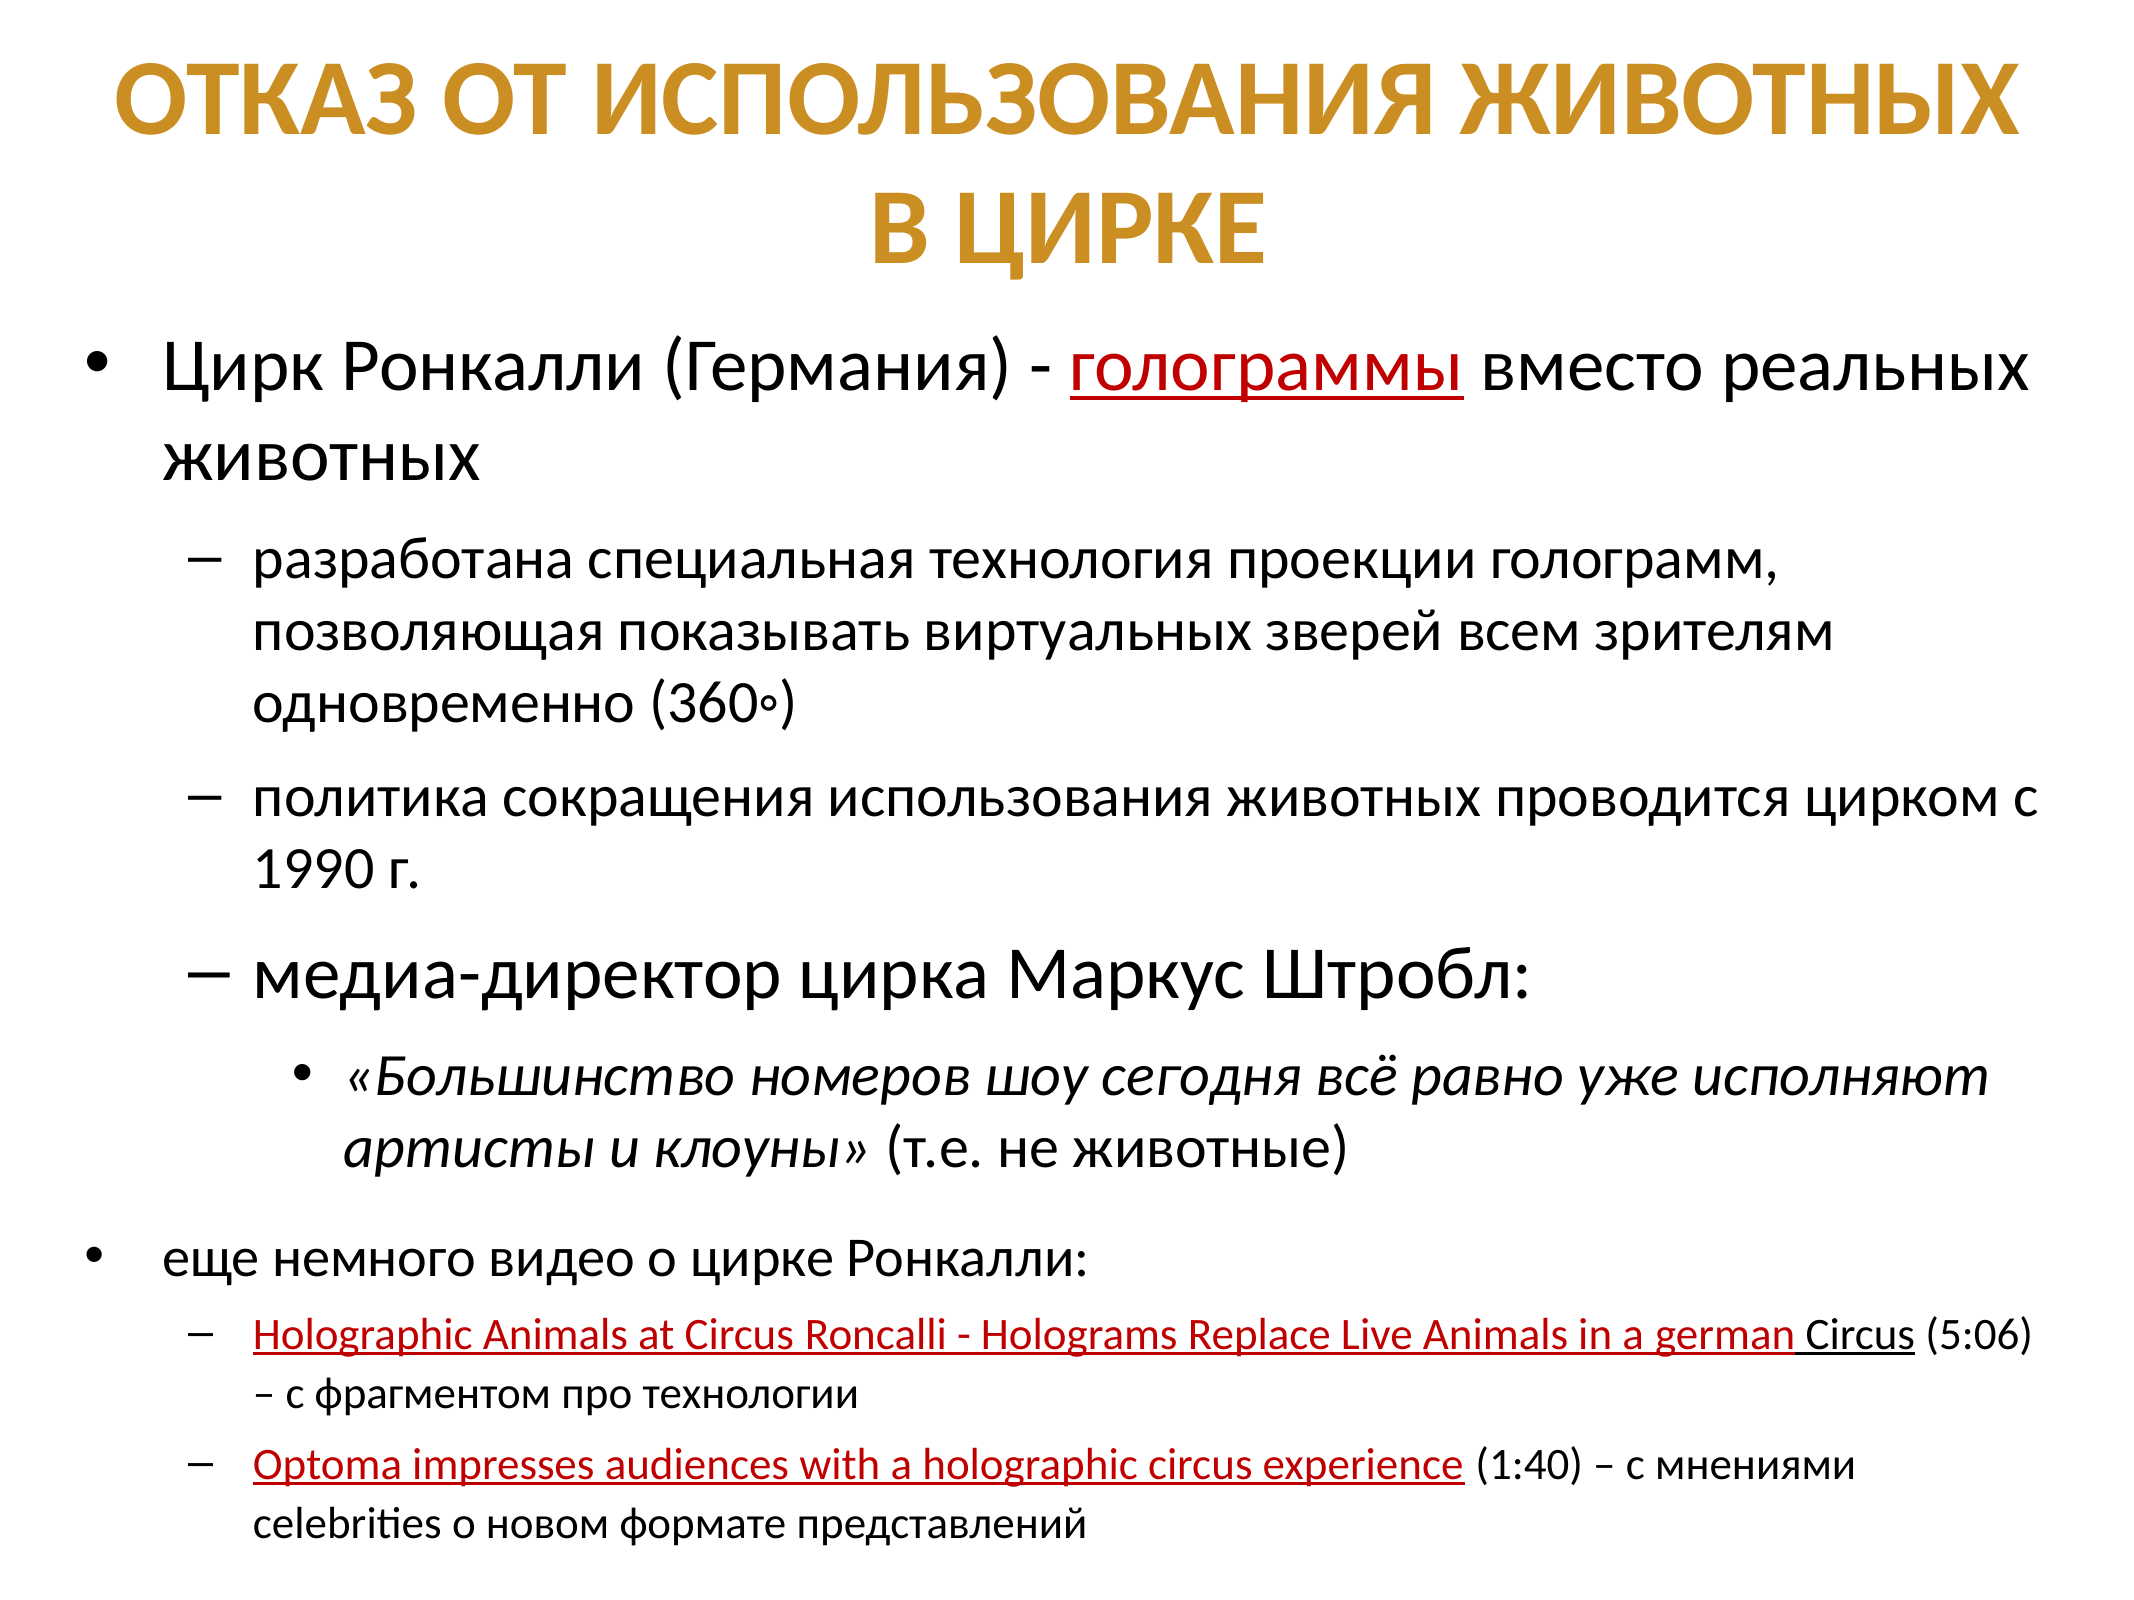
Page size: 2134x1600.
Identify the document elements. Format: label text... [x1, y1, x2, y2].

title Отказ от использования животных в цирке [60, 64, 2077, 248]
list Цирк Ронкалли (Германия) - голограммы вместо реальных животных разработана специальная технология проекции голограмм, позволяющая показывать виртуальных зверей всем зрителям одновременно (360◦) политика сокращения использования животных проводится цирком с 1990 г. медиа-директор цирка Маркус Штробл: «Большинство номеров шоу сегодня всё равно уже исполняют артисты и клоуны» (т.е. не животные) еще немного видео о цирке Ронкалли: Holographic Animals at Circus Roncalli - Holograms Replace Live Animals in a german Circus (5:06) – с фрагментом про технологии Optoma impresses audiences with a holographic circus experience (1:40) – с мнениями celebrities о новом формате представлений [63, 305, 2071, 1561]
